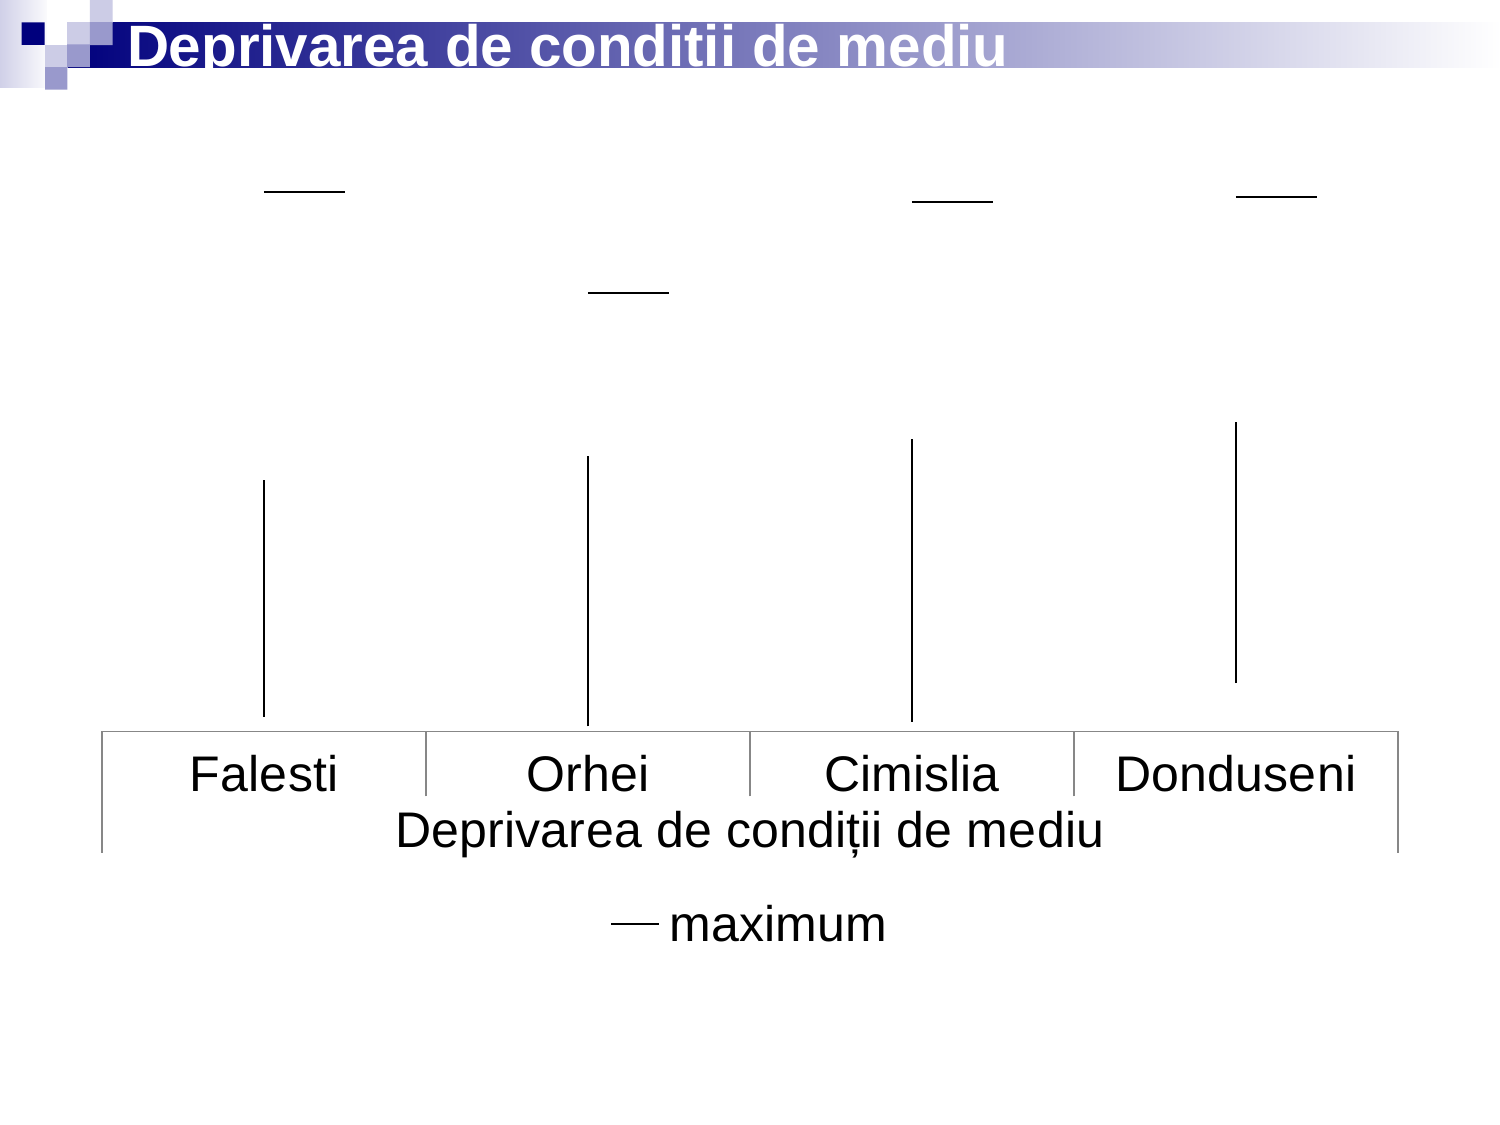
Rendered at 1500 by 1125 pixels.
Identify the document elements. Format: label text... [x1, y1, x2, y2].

chart [74, 136, 1426, 963]
title Deprivarea de condiții de mediu [111, 18, 1152, 67]
